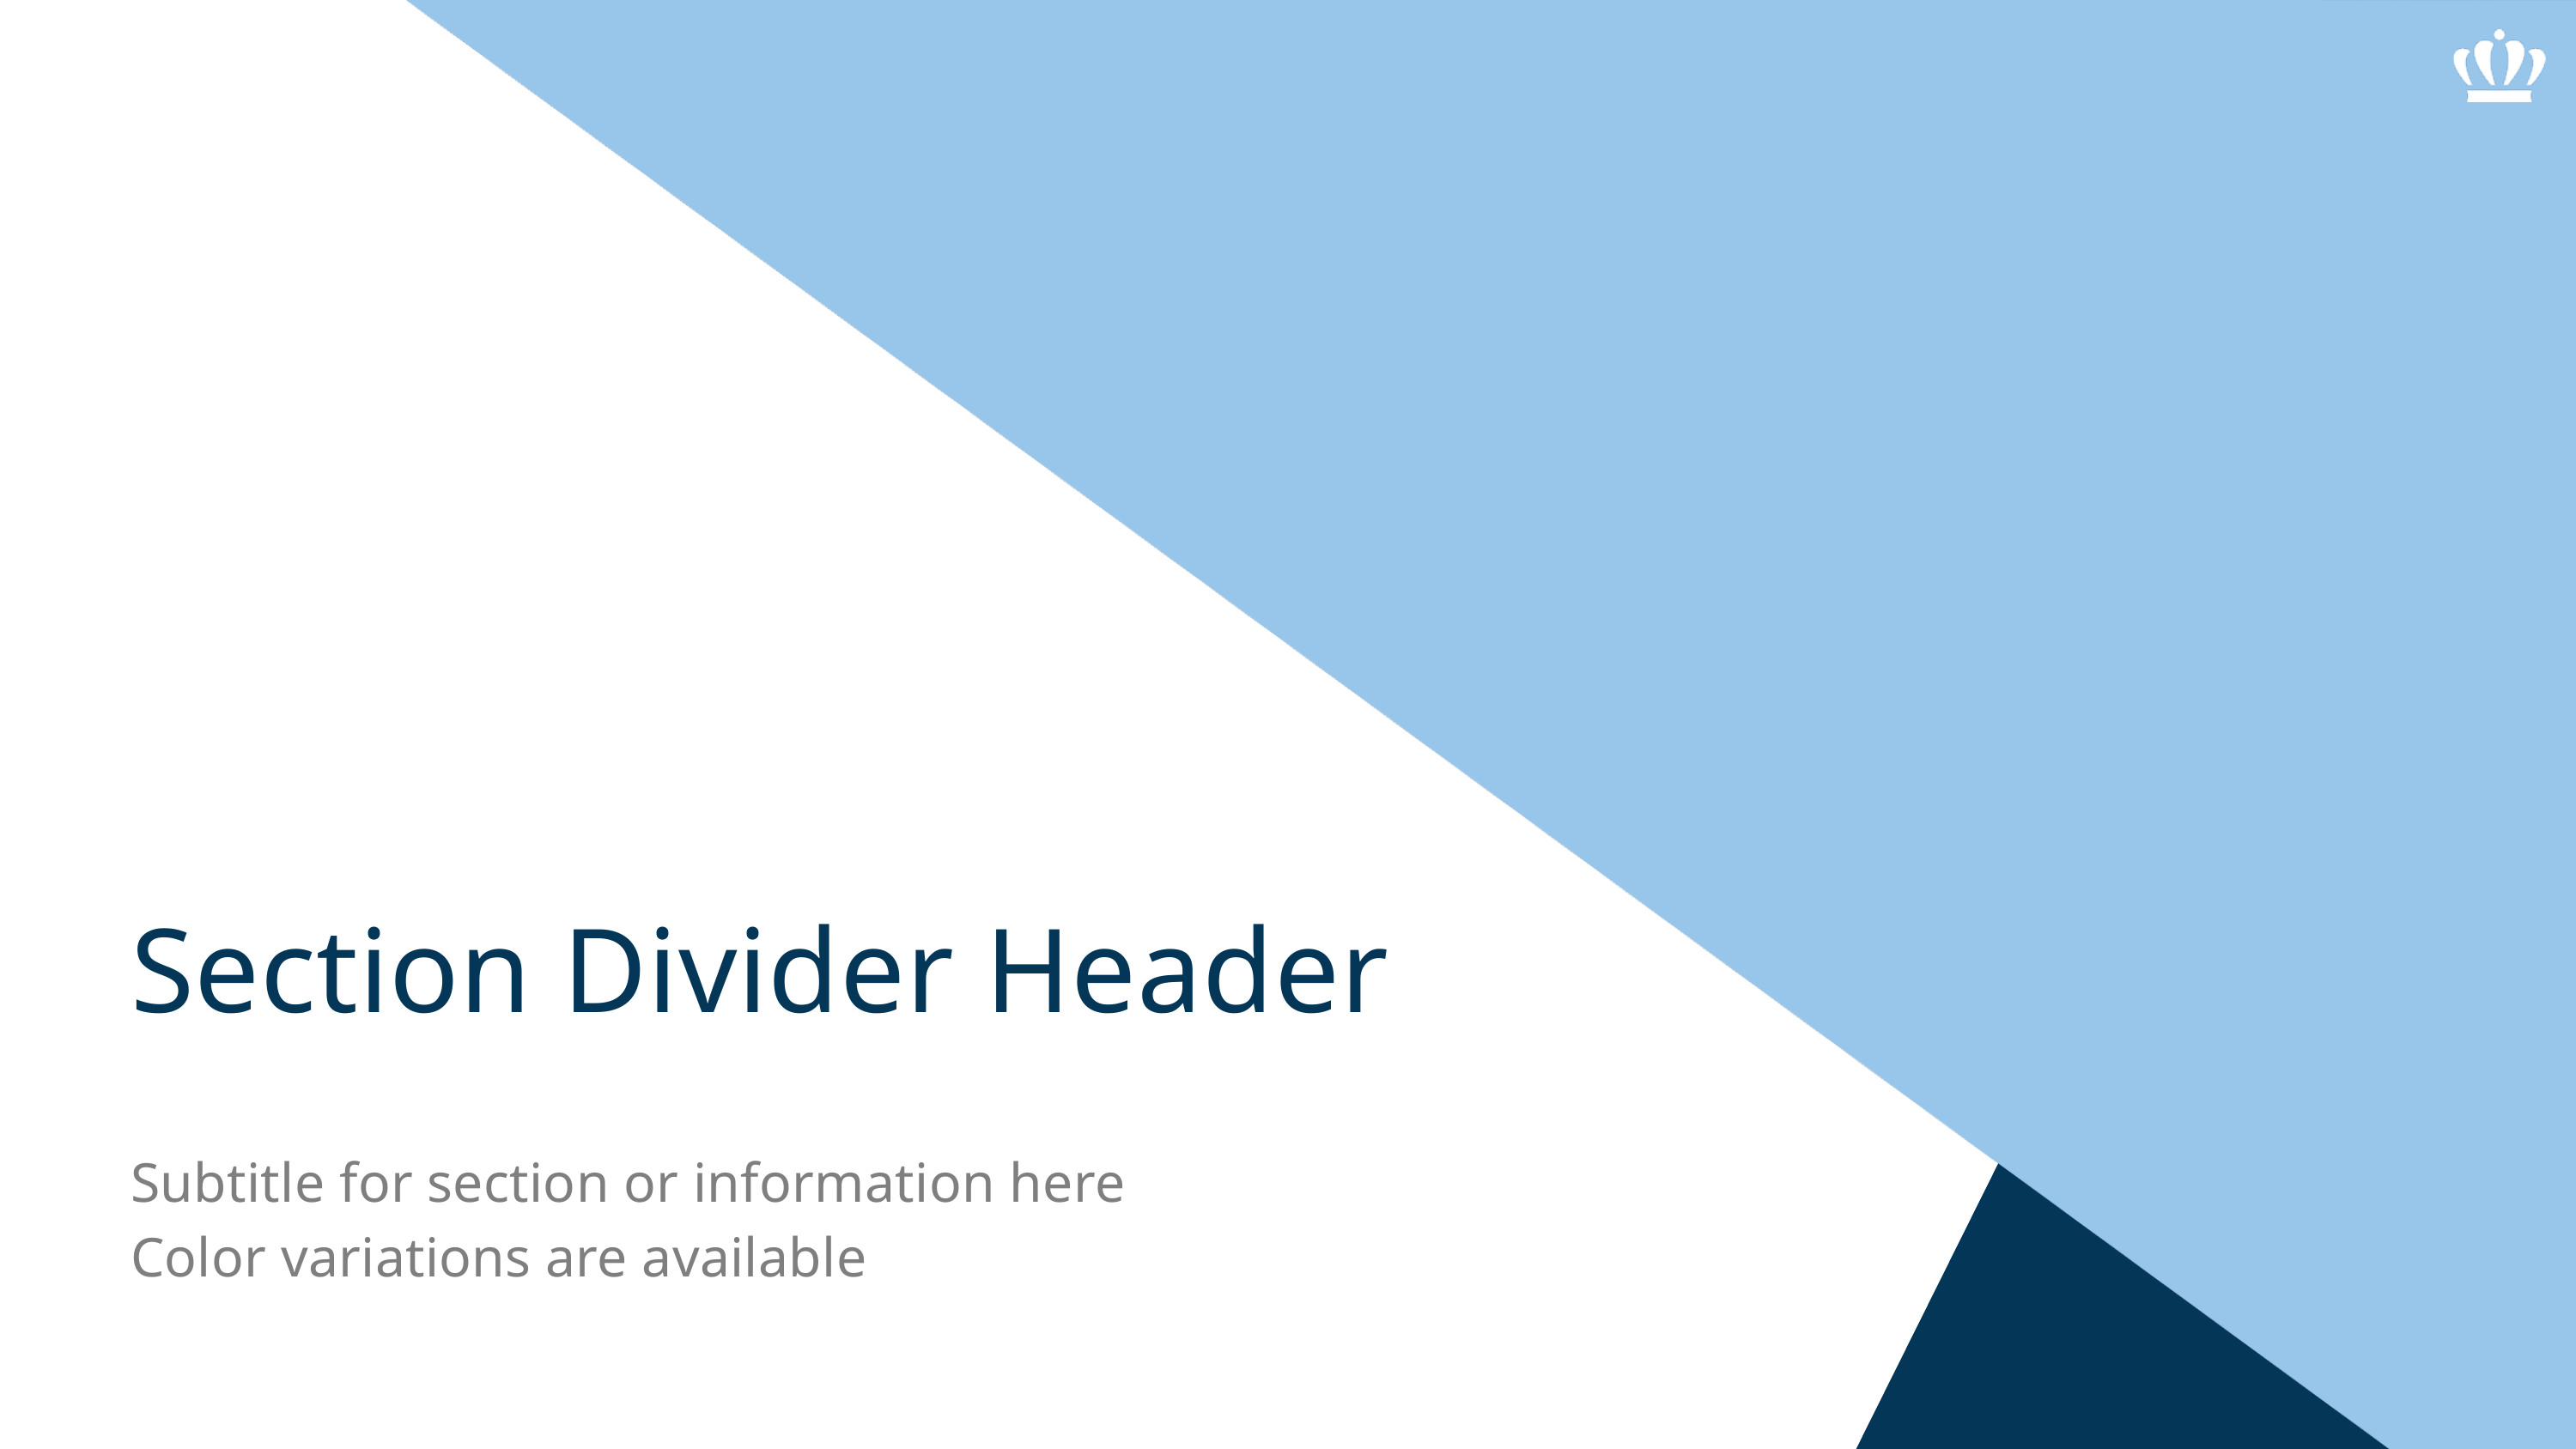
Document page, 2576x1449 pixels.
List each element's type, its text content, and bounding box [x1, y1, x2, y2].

text_box Section Divider Header [131, 910, 1574, 1036]
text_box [1855, 2, 2576, 1449]
text_box Subtitle for section or information here Color variations are available [131, 1137, 1576, 1288]
text_box [403, 0, 2313, 1449]
